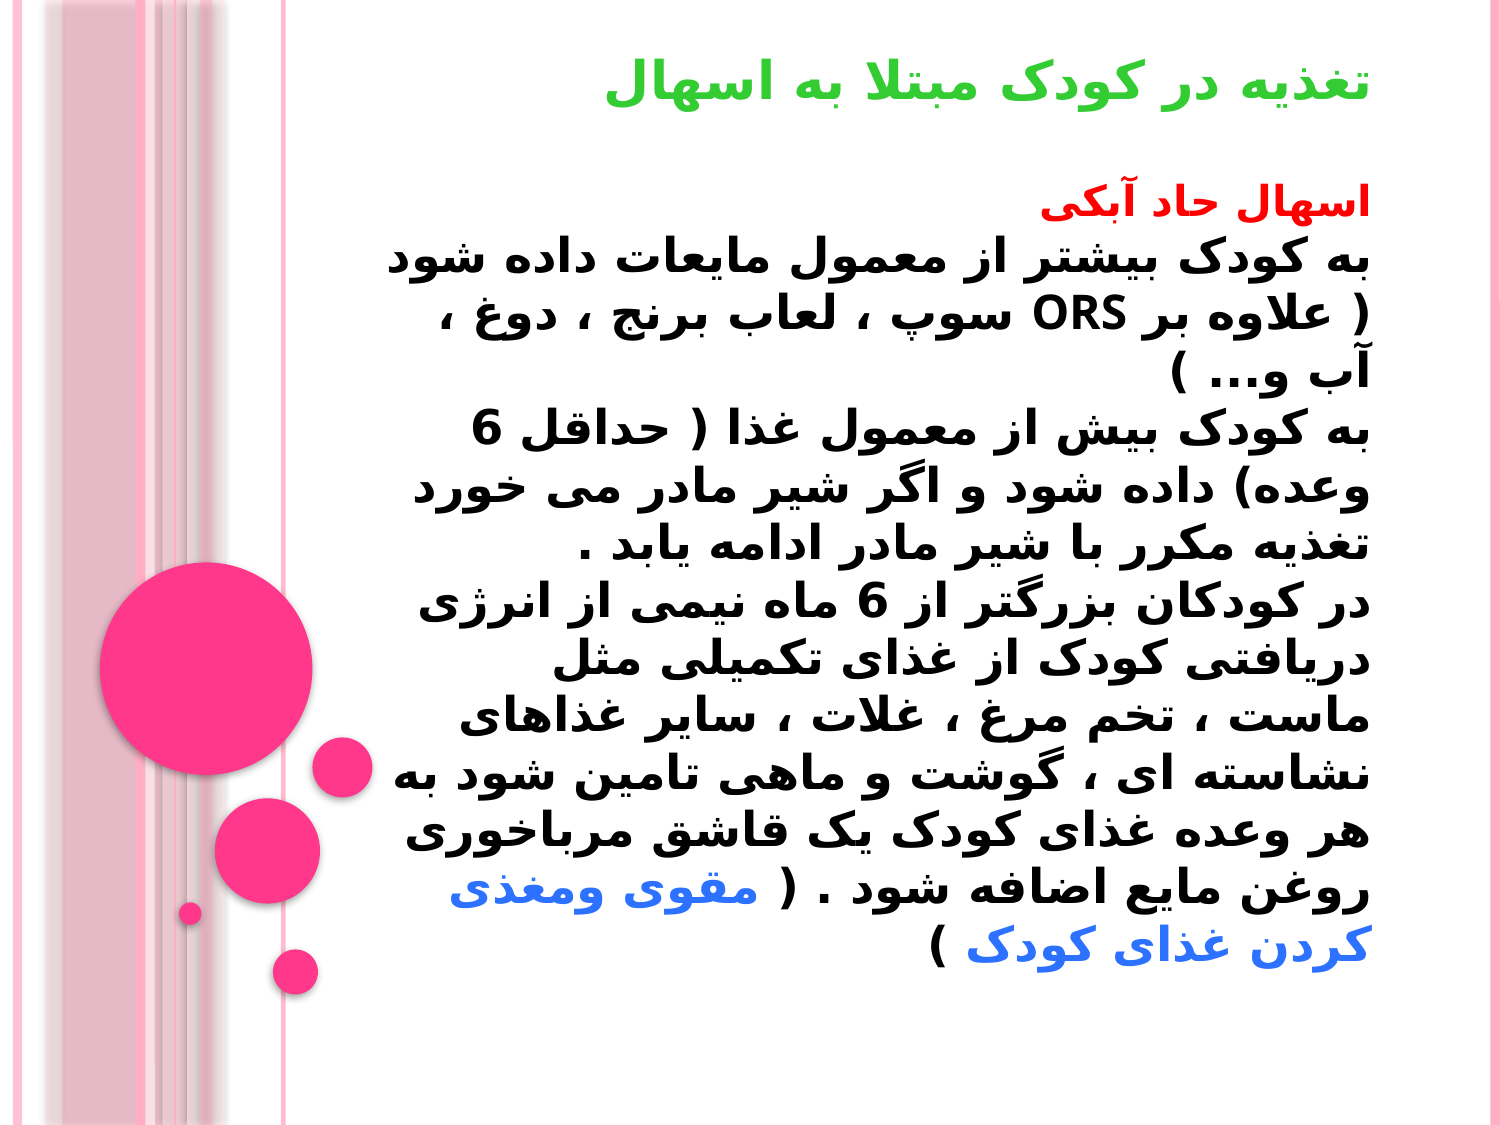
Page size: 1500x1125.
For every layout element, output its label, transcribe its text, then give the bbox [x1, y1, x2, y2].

title تغذیه در کودک مبتلا به اسهال اسهال حاد آبکی به کودک بیشتر از معمول مایعات داده شود ( علاوه بر ors سوپ ، لعاب برنج ، دوغ ، آب و... ) به کودک بیش از معمول غذا ( حداقل 6 وعده) داده شود و اگر شیر مادر می خورد تغذیه مکرر با شیر مادر ادامه یابد . در کودکان بزرگتر از 6 ماه نیمی از انرژی دریافتی کودک از غذای تکمیلی مثل ماست ، تخم مرغ ، غلات ، سایر غذاهای نشاسته ای ، گوشت و ماهی تامین شود به هر وعده غذای کودک یک قاشق مرباخوری روغن مایع اضافه شود . ( مقوی ومغذی کردن غذای کودک ) [350, 37, 1388, 1025]
